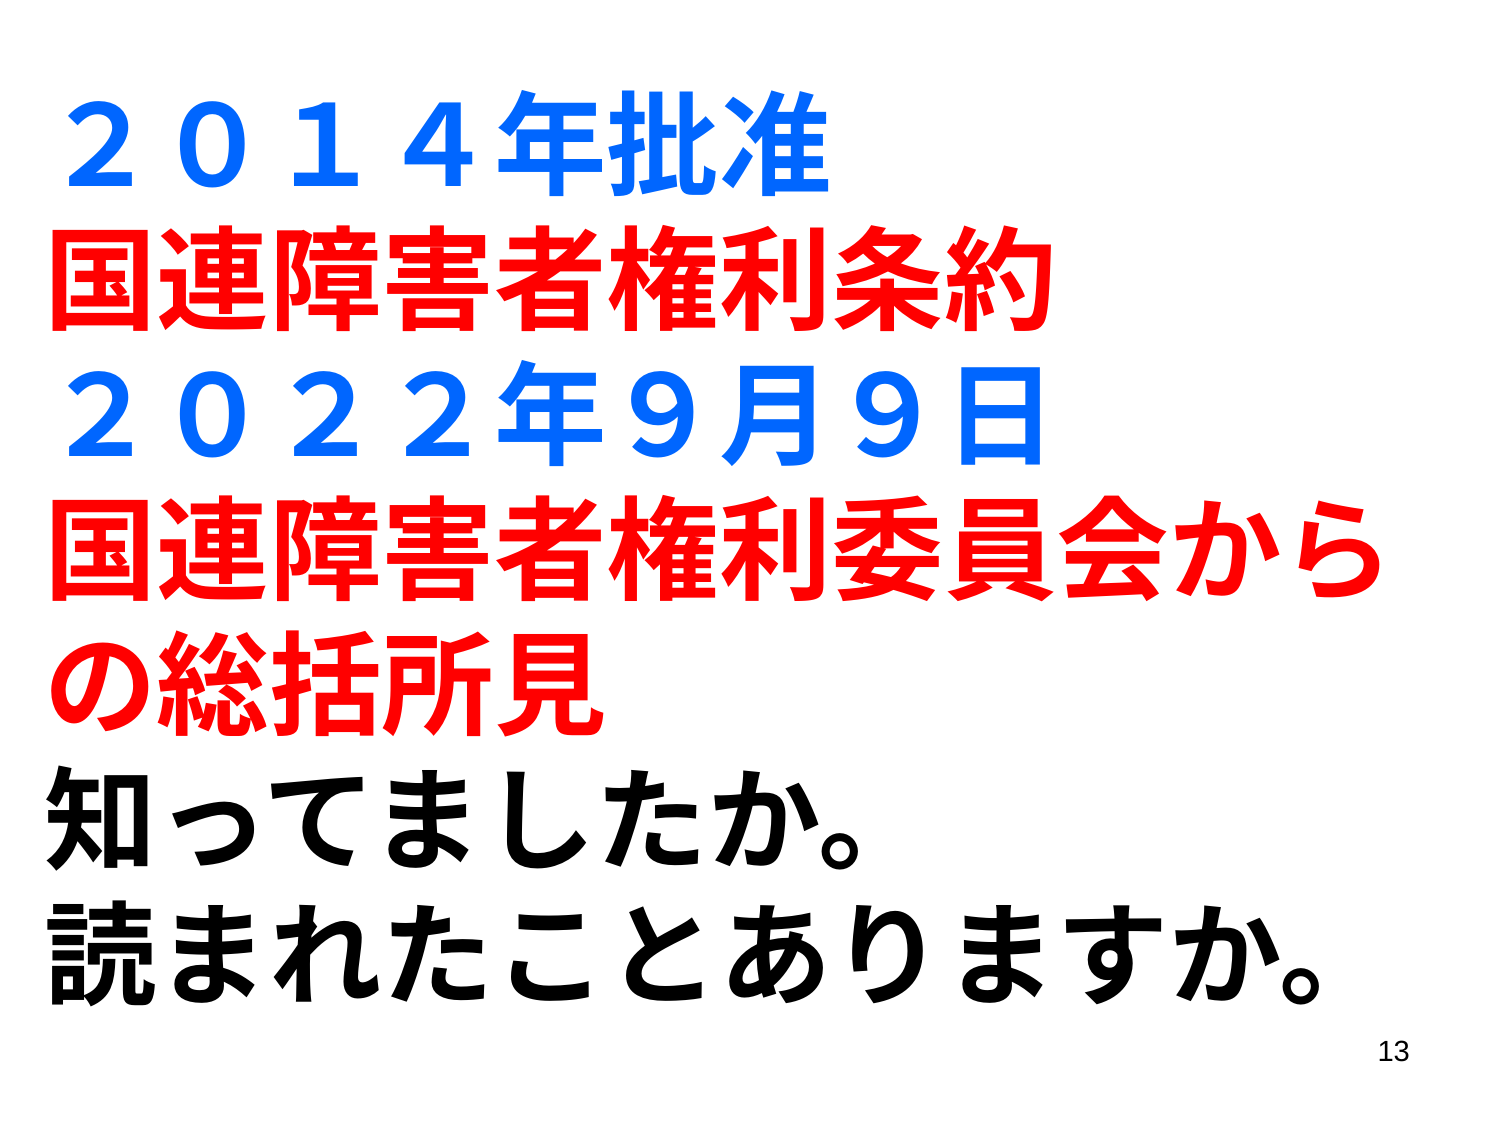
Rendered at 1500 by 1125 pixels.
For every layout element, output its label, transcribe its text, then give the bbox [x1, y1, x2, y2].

text_box ２０１４年批准 国連障害者権利条約 ２０２２年９月９日 国連障害者権利委員会からの総括所見 知ってましたか。 読まれたことありますか。 [29, 66, 1477, 1027]
slide_number 13 [1074, 1027, 1426, 1103]
